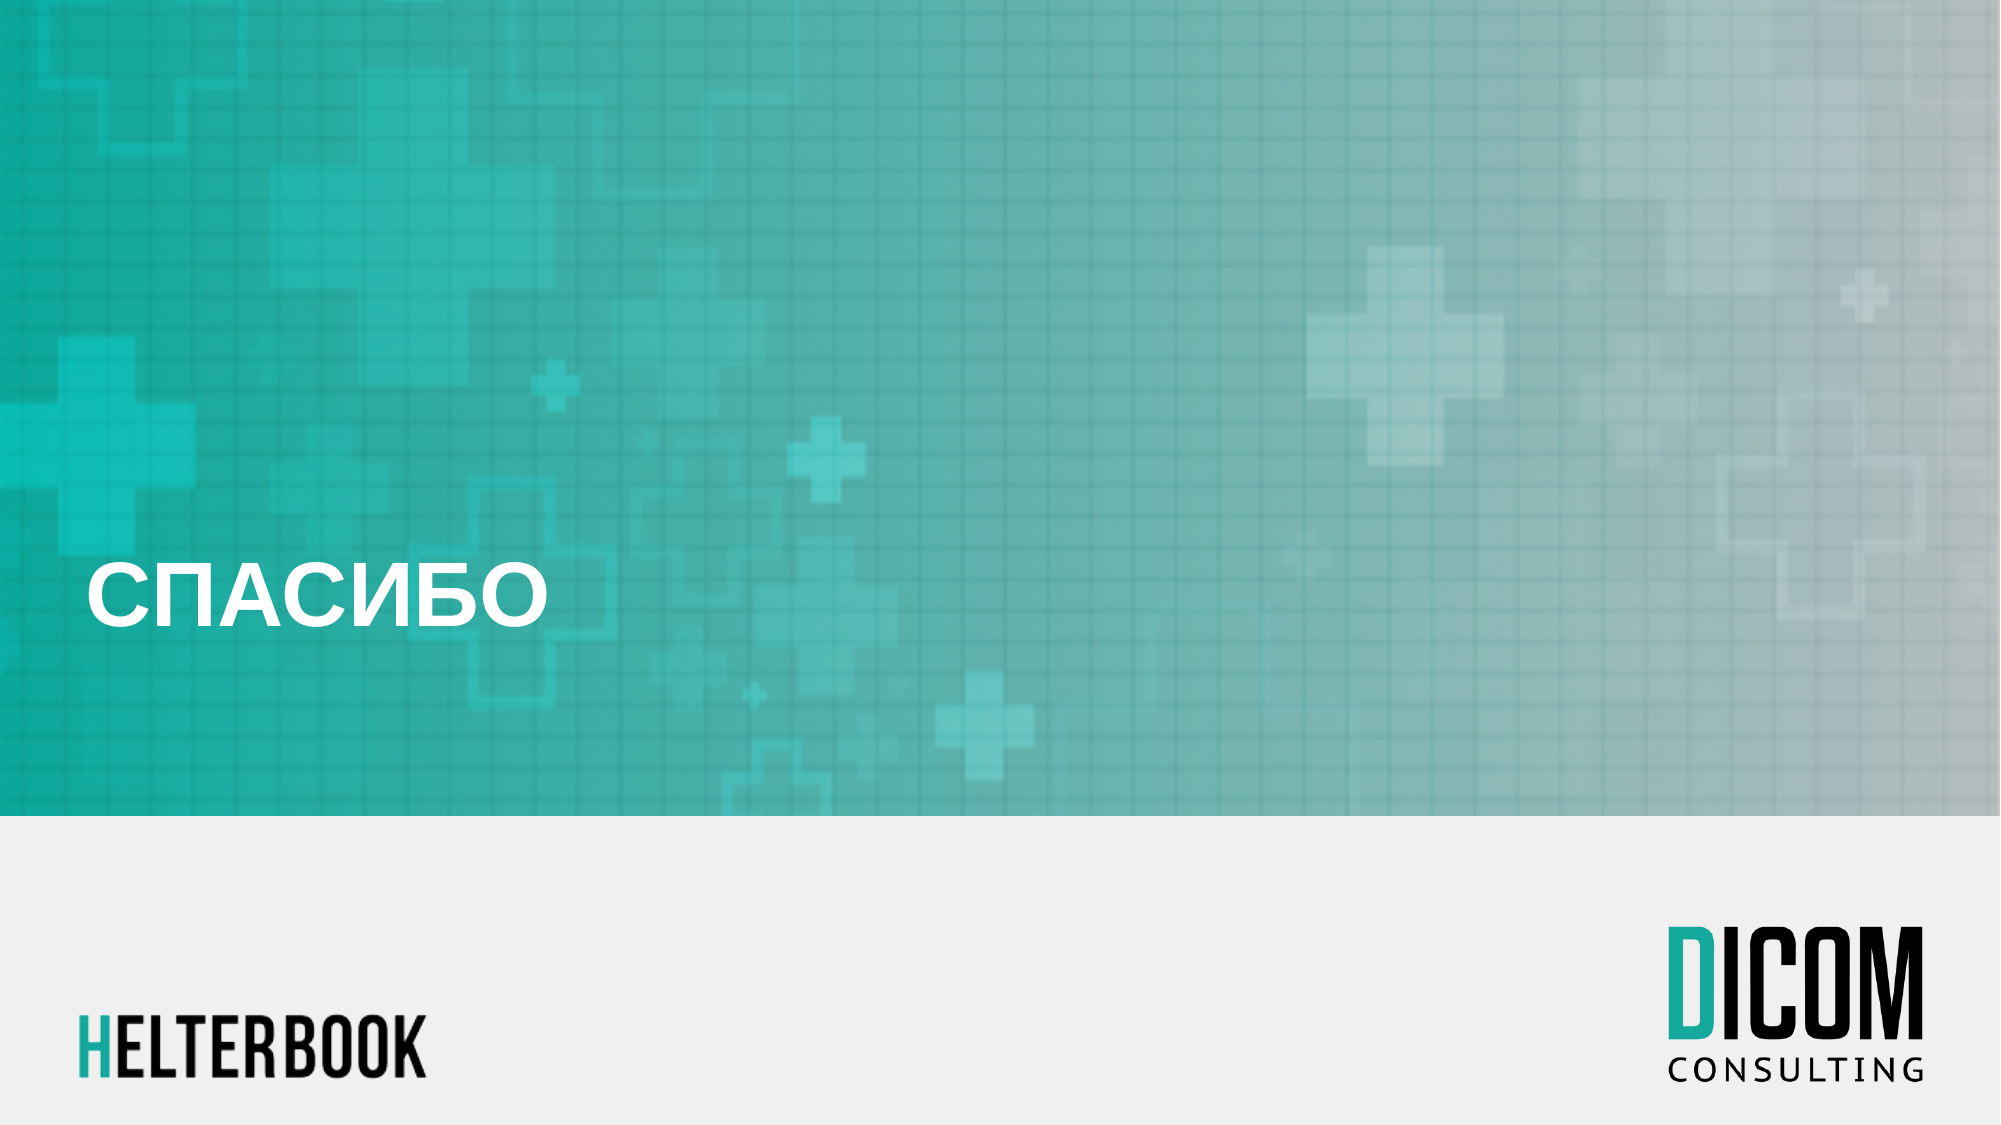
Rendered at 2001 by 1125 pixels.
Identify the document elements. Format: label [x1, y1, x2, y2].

picture [68, 1001, 440, 1094]
picture [0, 0, 2000, 816]
picture [1549, 871, 2000, 1125]
